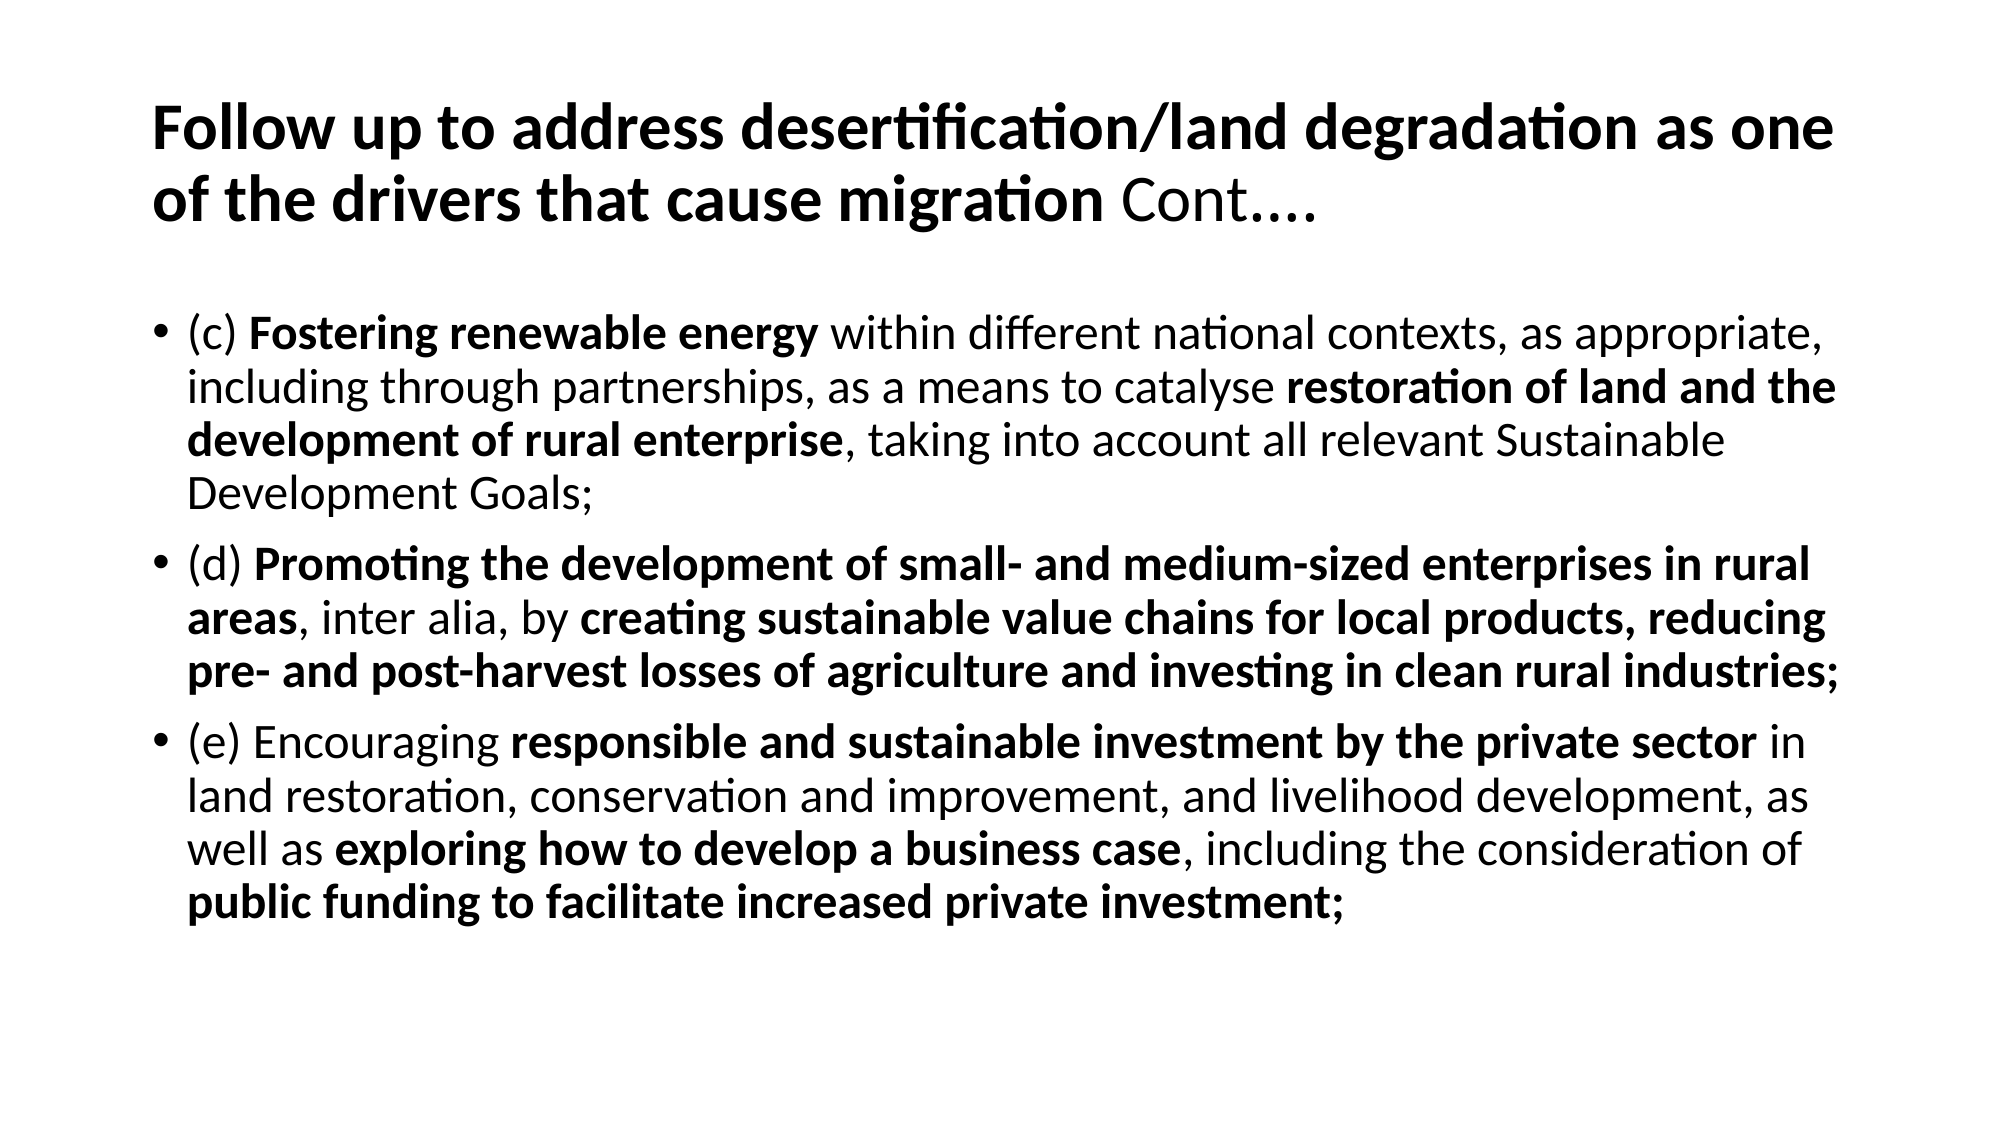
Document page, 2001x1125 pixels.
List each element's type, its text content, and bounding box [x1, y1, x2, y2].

title Follow up to address desertification/land degradation as one of the drivers that cause migration Cont…. [137, 55, 1863, 273]
list (c) Fostering renewable energy within different national contexts, as appropriate, including through partnerships, as a means to catalyse restoration of land and the development of rural enterprise, taking into account all relevant Sustainable Development Goals; (d) Promoting the development of small- and medium-sized enterprises in rural areas, inter alia, by creating sustainable value chains for local products, reducing pre- and post-harvest losses of agriculture and investing in clean rural industries; (e) Encouraging responsible and sustainable investment by the private sector in land restoration, conservation and improvement, and livelihood development, as well as exploring how to develop a business case, including the consideration of public funding to facilitate increased private investment; [137, 299, 1863, 1014]
